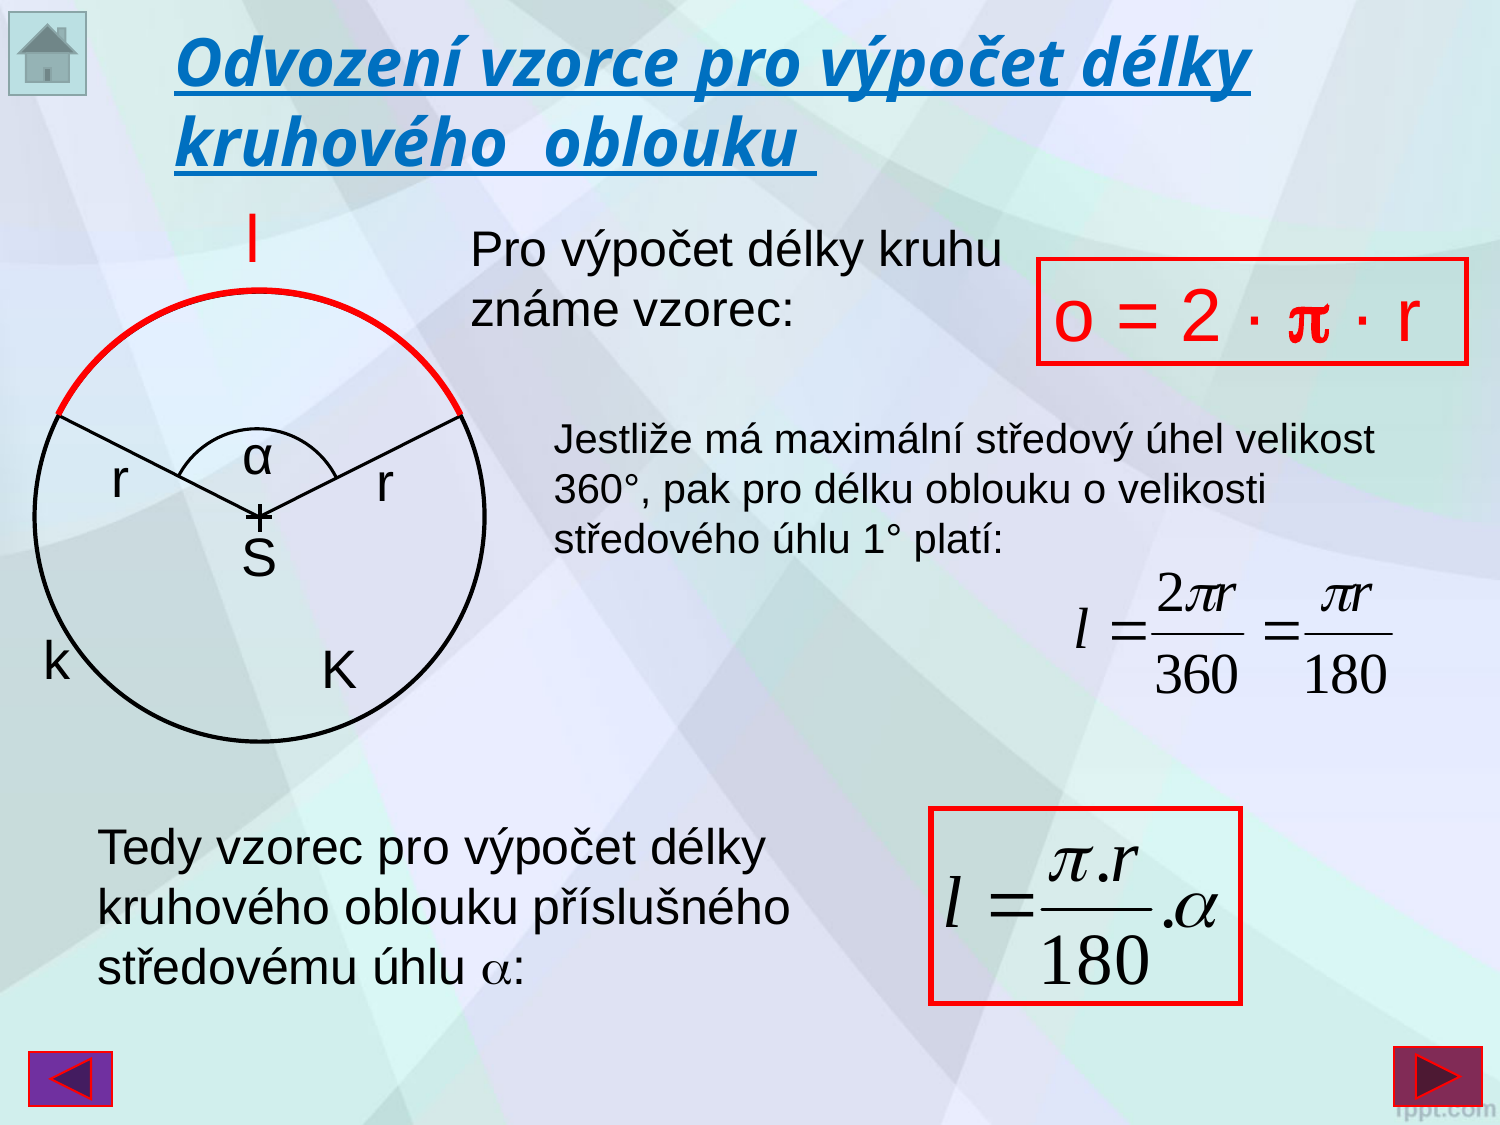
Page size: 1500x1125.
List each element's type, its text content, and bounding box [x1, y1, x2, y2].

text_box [29, 188, 485, 742]
text_box [8, 11, 87, 96]
text_box Pro výpočet délky kruhu známe vzorec: [485, 209, 1070, 344]
text_box [1393, 1046, 1483, 1107]
text_box o = 2 ·  · r [1038, 259, 1467, 364]
text_box Odvození vzorce pro výpočet délky kruhového oblouku [159, 11, 1459, 187]
text_box [28, 1051, 113, 1107]
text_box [1066, 556, 1405, 707]
picture [0, 0, 1500, 1125]
text_box Tedy vzorec pro výpočet délky kruhového oblouku příslušného středovému úhlu : [82, 806, 839, 1002]
text_box Jestliže má maximální středový úhel velikost 360°, pak pro délku oblouku o velikosti středového úhlu 1° platí: [538, 404, 1438, 570]
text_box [933, 811, 1239, 1002]
